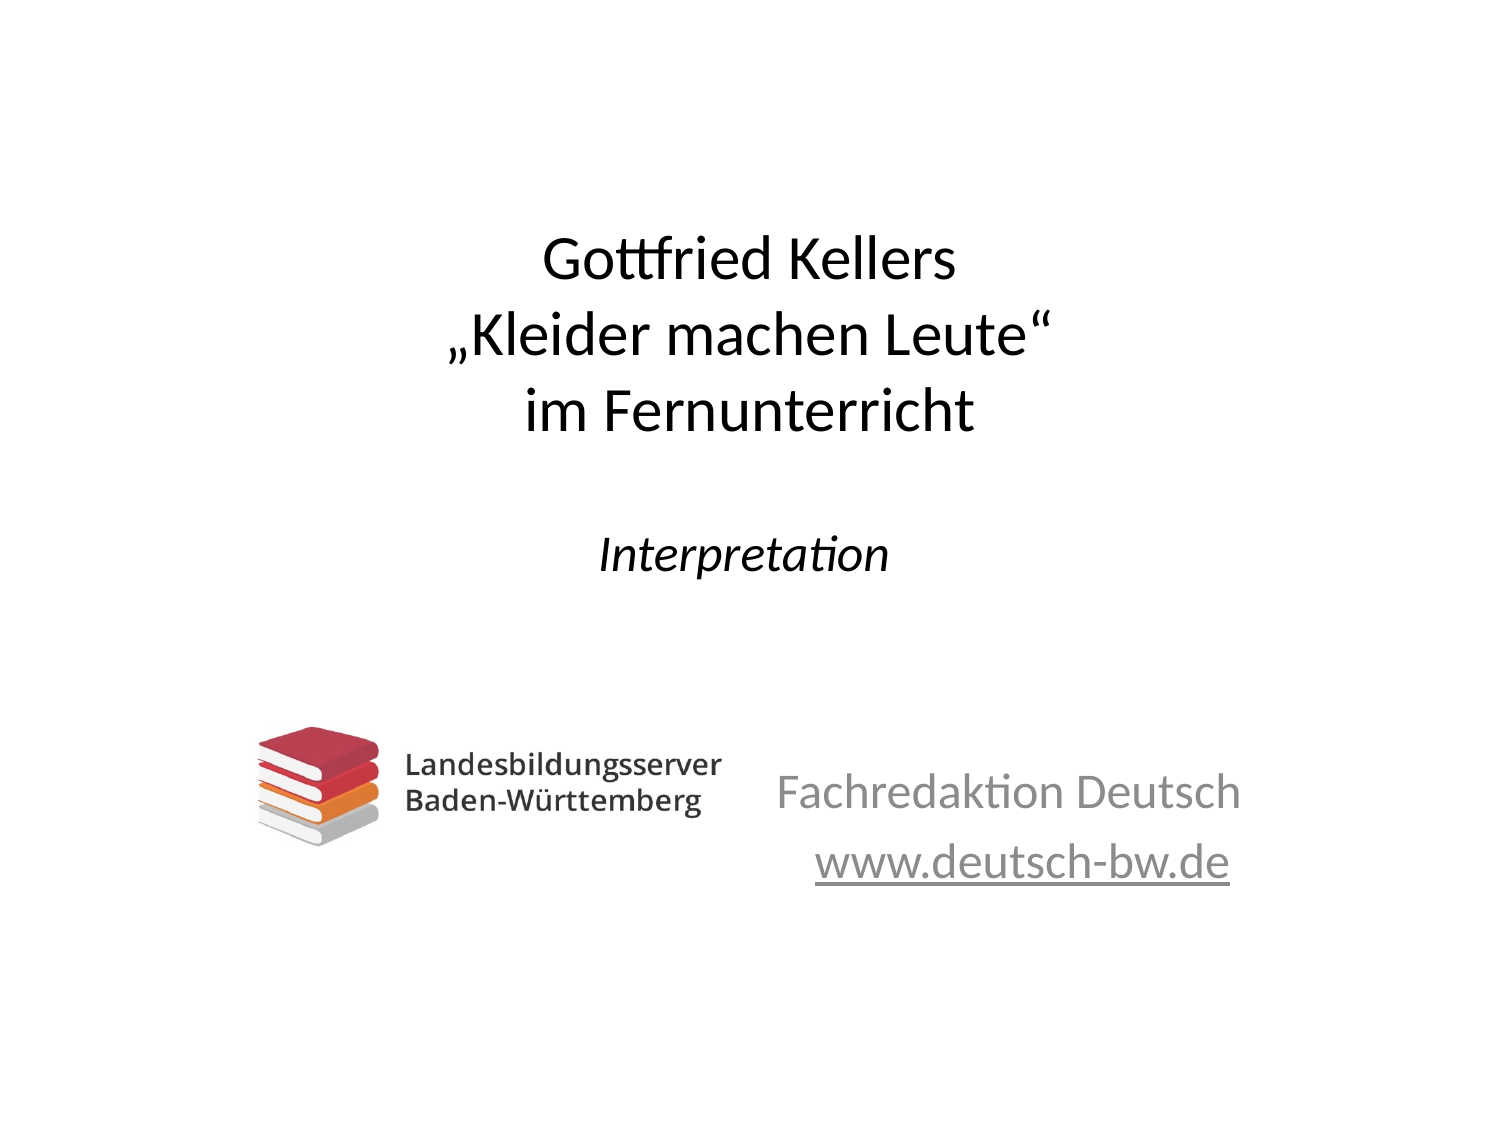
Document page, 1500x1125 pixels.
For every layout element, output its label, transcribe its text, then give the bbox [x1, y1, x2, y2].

subtitle Fachredaktion Deutsch www.deutsch-bw.de [206, 751, 1257, 1039]
title Gottfried Kellers „Kleider machen Leute“ im Fernunterricht Interpretation [112, 208, 1388, 591]
picture [238, 703, 729, 861]
